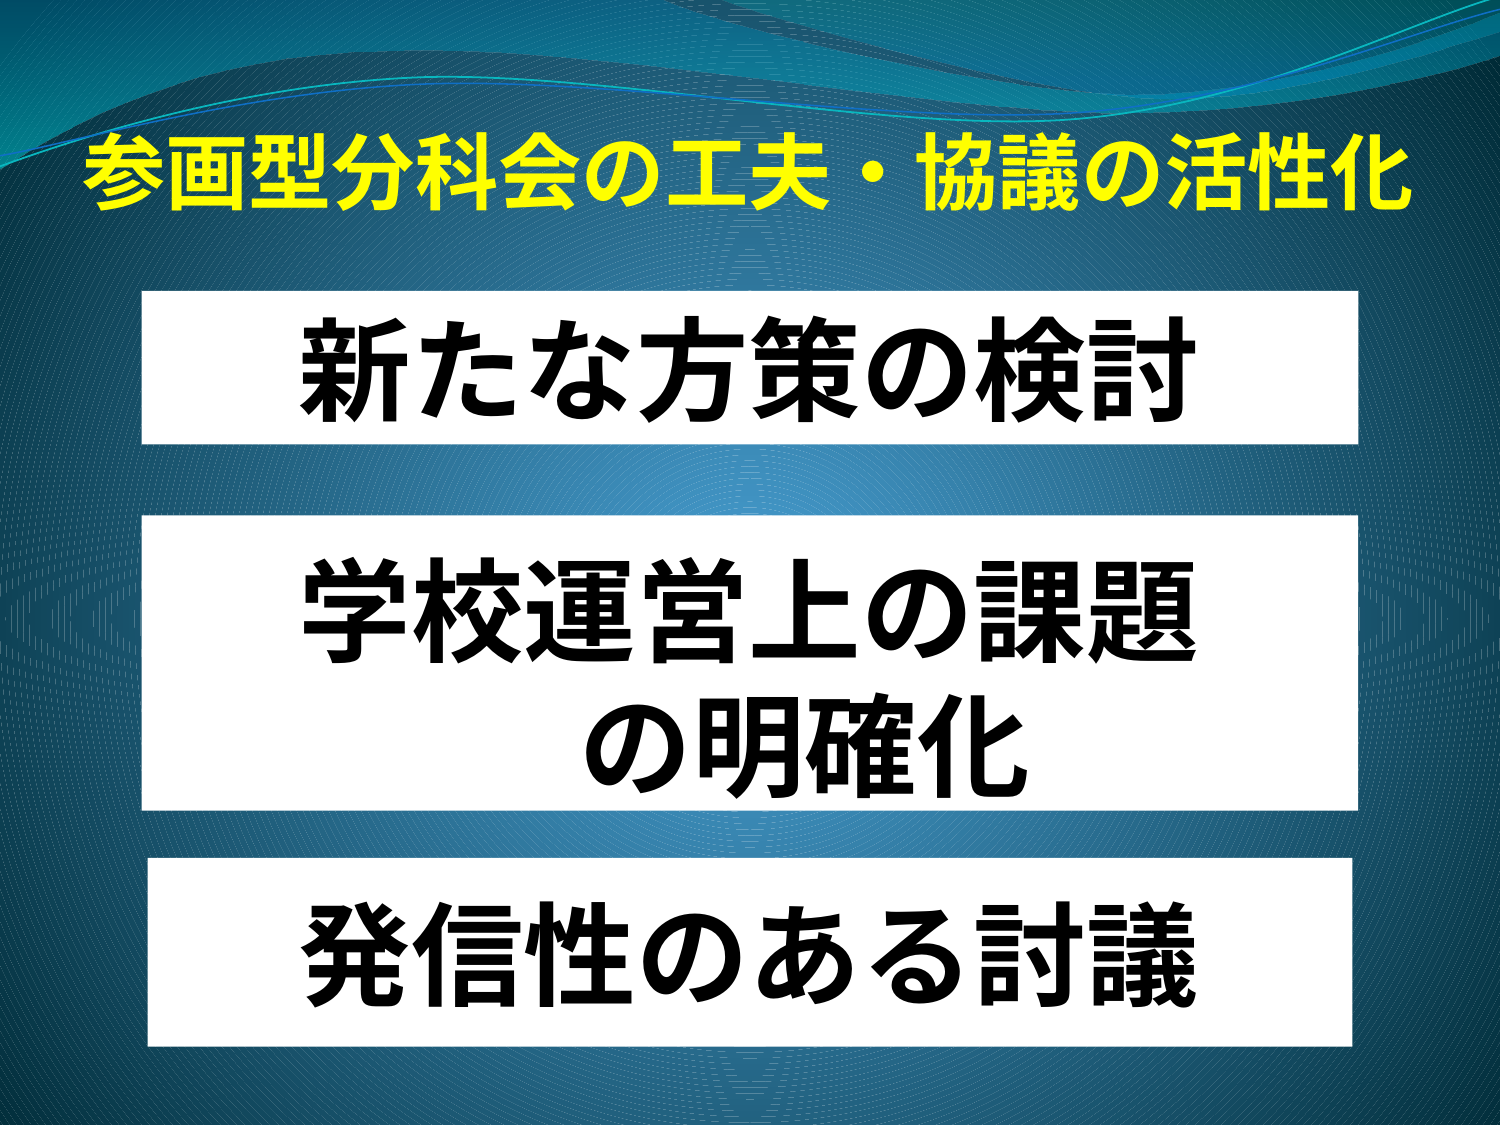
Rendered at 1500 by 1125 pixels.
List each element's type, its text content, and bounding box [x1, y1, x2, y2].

text_box 学校運営上の課題 の明確化 [141, 515, 1359, 811]
title 新たな方策の検討 [141, 290, 1359, 445]
text_box 参画型分科会の工夫・協議の活性化 [29, 66, 1471, 220]
text_box 発信性のある討議 [147, 857, 1353, 1047]
